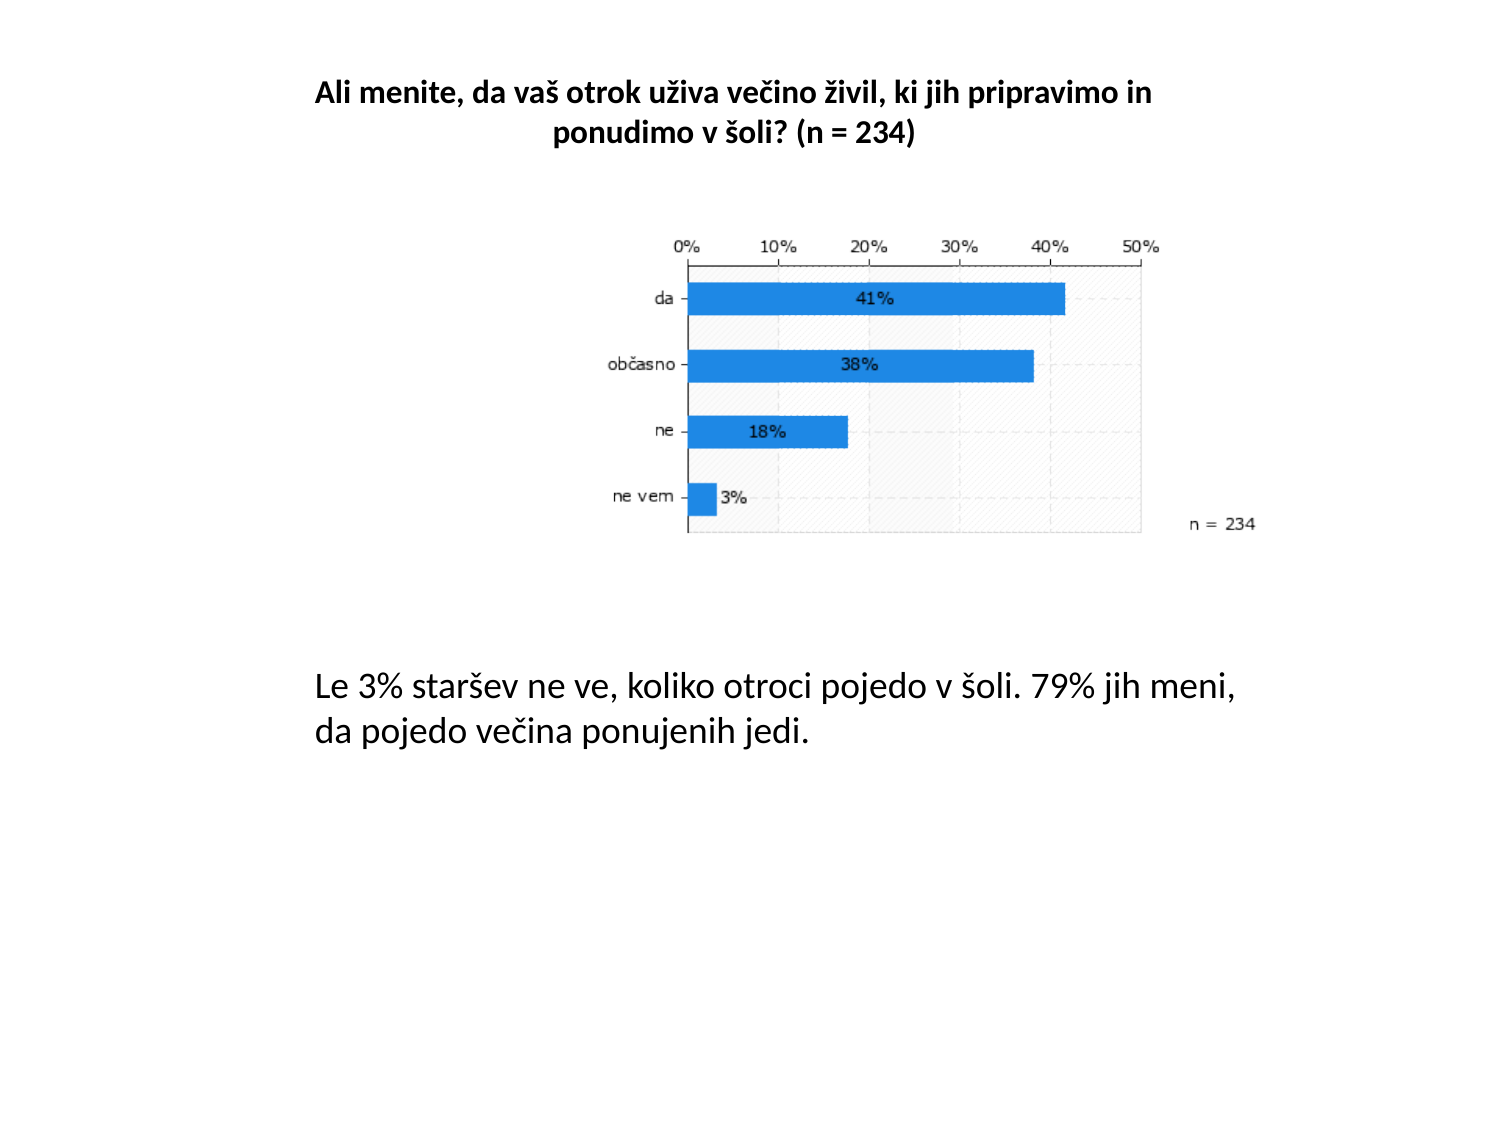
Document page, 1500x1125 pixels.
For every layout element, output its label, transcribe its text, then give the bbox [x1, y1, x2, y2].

text_box Ali menite, da vaš otrok uživa večino živil, ki jih pripravimo in ponudimo v šoli? (n = 234) [265, 62, 1204, 157]
picture [124, 187, 1376, 579]
text_box Le 3% staršev ne ve, koliko otroci pojedo v šoli. 79% jih meni, da pojedo večina ponujenih jedi. [300, 653, 1346, 759]
